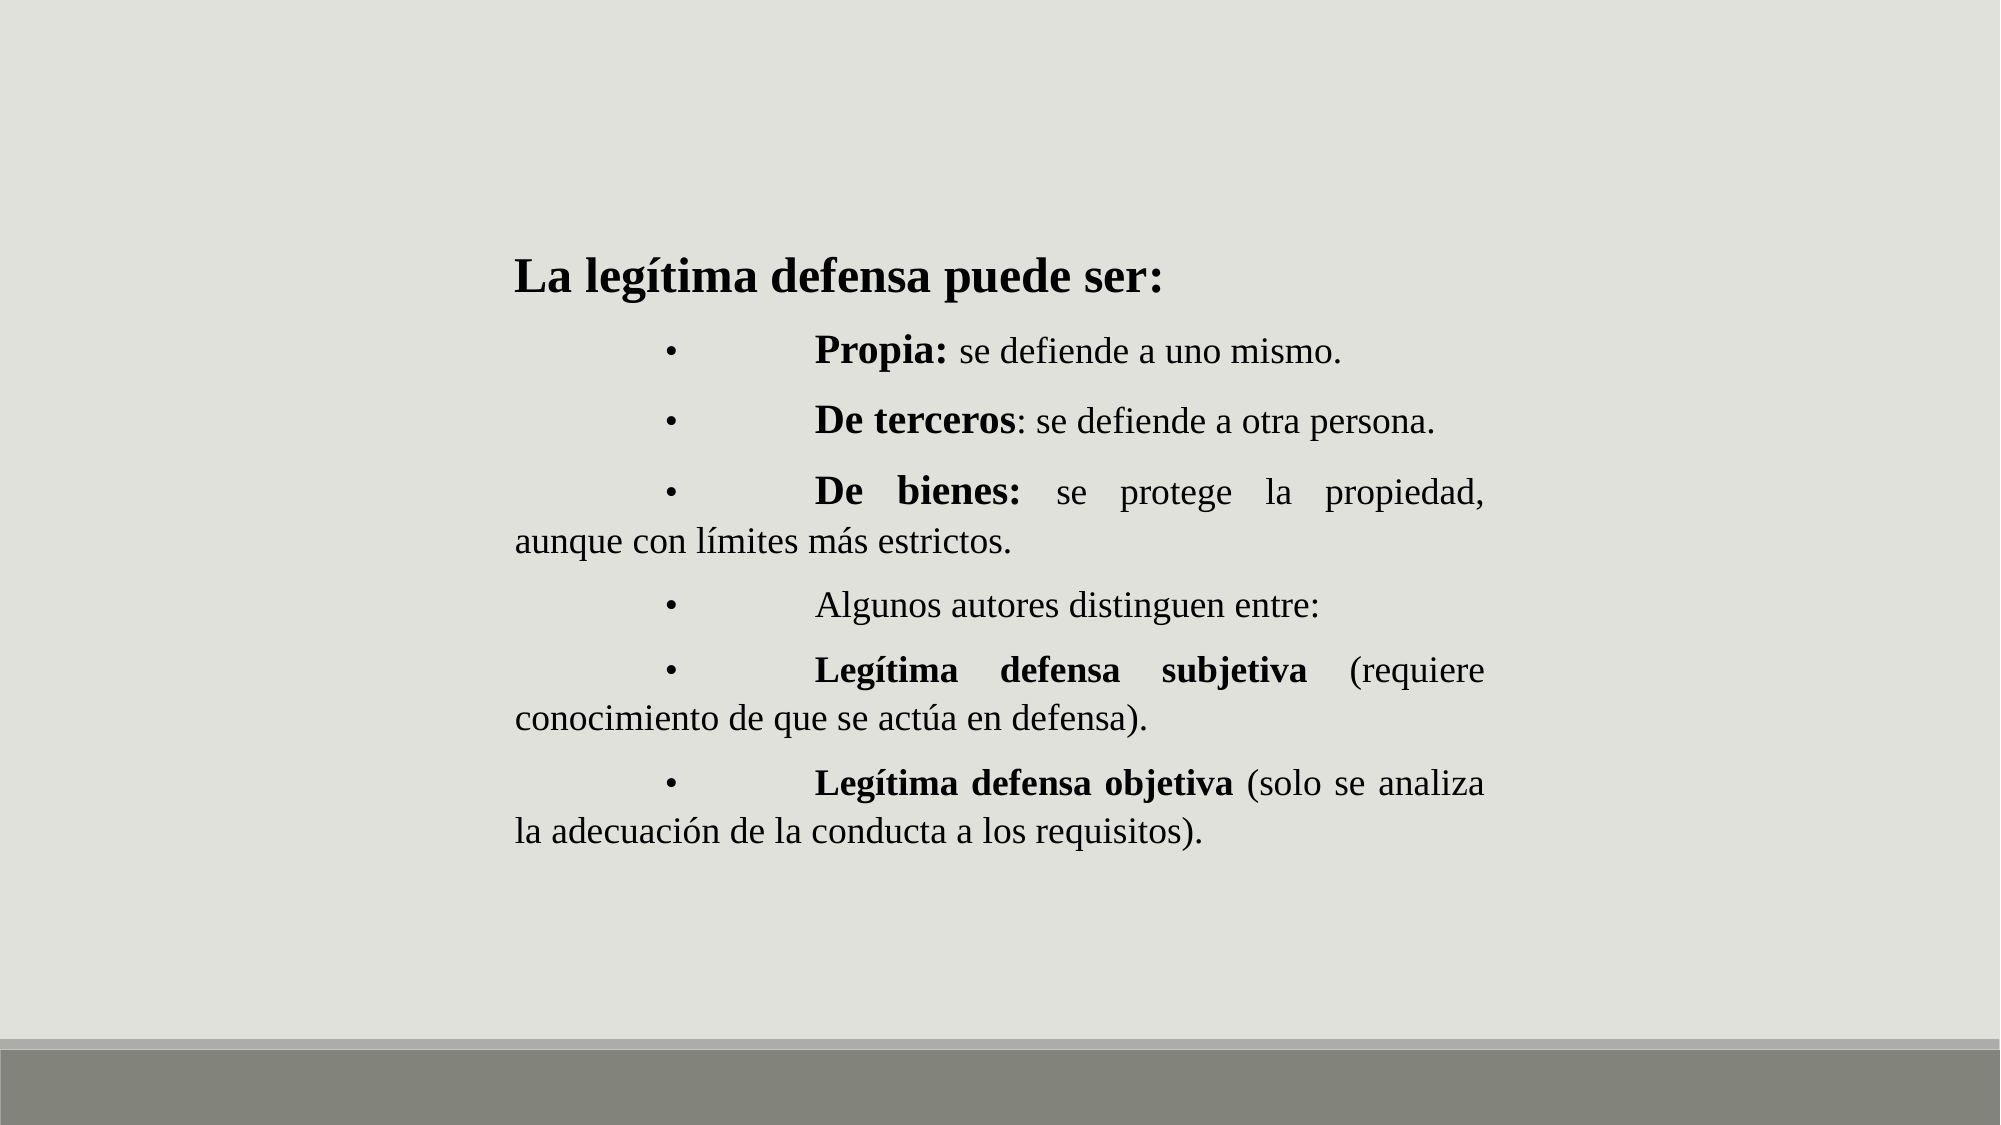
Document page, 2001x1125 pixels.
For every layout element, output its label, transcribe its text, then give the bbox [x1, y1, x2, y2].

text_box La legítima defensa puede ser: • Propia: se defiende a uno mismo. • De terceros: se defiende a otra persona. • De bienes: se protege la propiedad, aunque con límites más estrictos. • Algunos autores distinguen entre: • Legítima defensa subjetiva (requiere conocimiento de que se actúa en defensa). • Legítima defensa objetiva (solo se analiza la adecuación de la conducta a los requisitos). [500, 230, 1500, 859]
